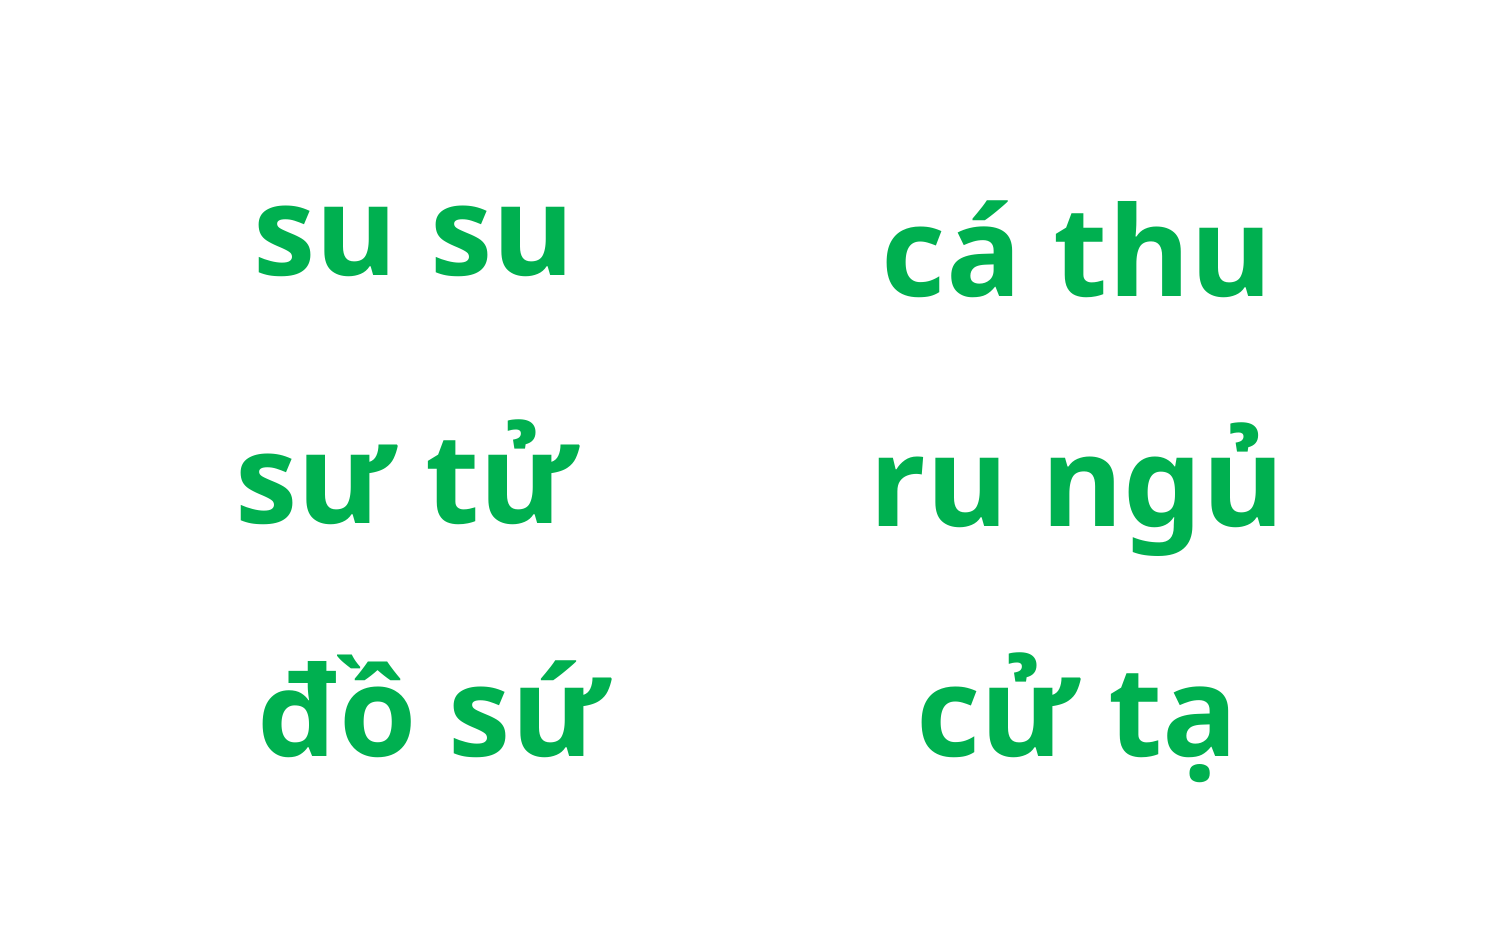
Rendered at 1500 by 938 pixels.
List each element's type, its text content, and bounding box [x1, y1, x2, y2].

text_box ru ngủ [776, 394, 1346, 560]
text_box cá thu [776, 164, 1346, 329]
text_box đồ sứ [147, 623, 717, 789]
text_box sư tử [120, 391, 690, 557]
text_box cử tạ [776, 623, 1346, 789]
text_box su su [130, 143, 699, 308]
